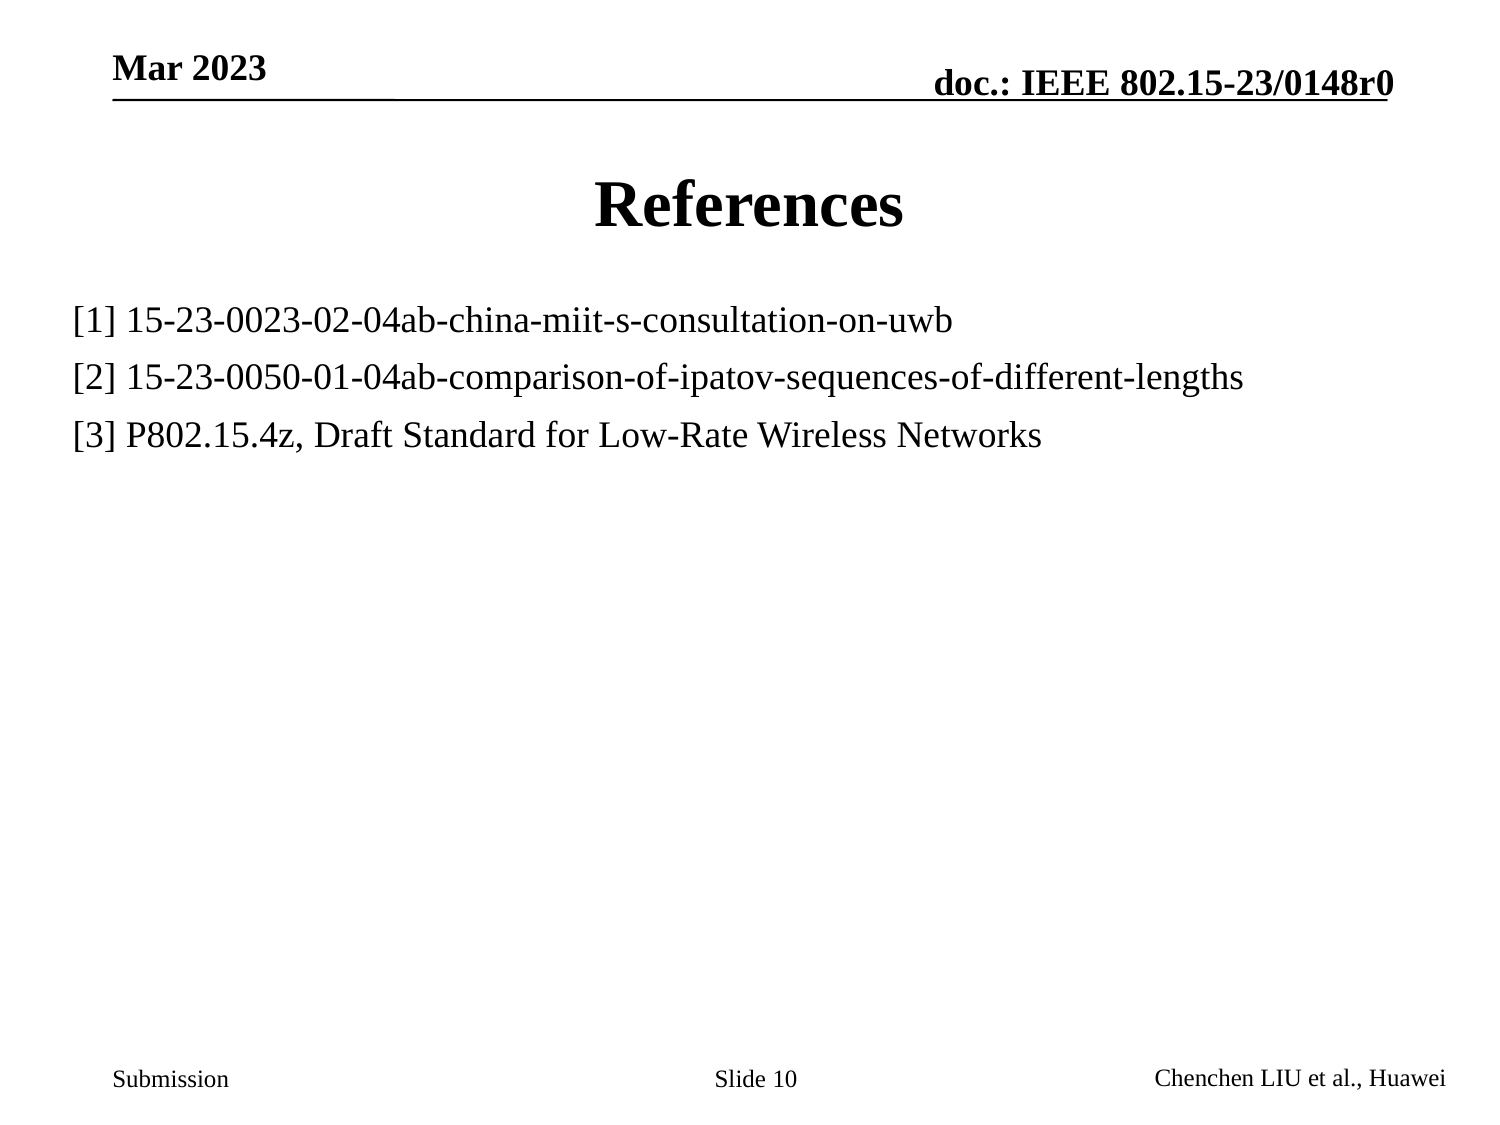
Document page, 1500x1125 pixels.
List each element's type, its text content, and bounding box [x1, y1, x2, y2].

title References [112, 112, 1388, 286]
list [1] 15-23-0023-02-04ab-china-miit-s-consultation-on-uwb [2] 15-23-0050-01-04ab-comparison-of-ipatov-sequences-of-different-lengths [3] P802.15.4z, Draft Standard for Low-Rate Wireless Networks [57, 286, 1499, 963]
slide_number Slide 10 [712, 1061, 800, 1123]
